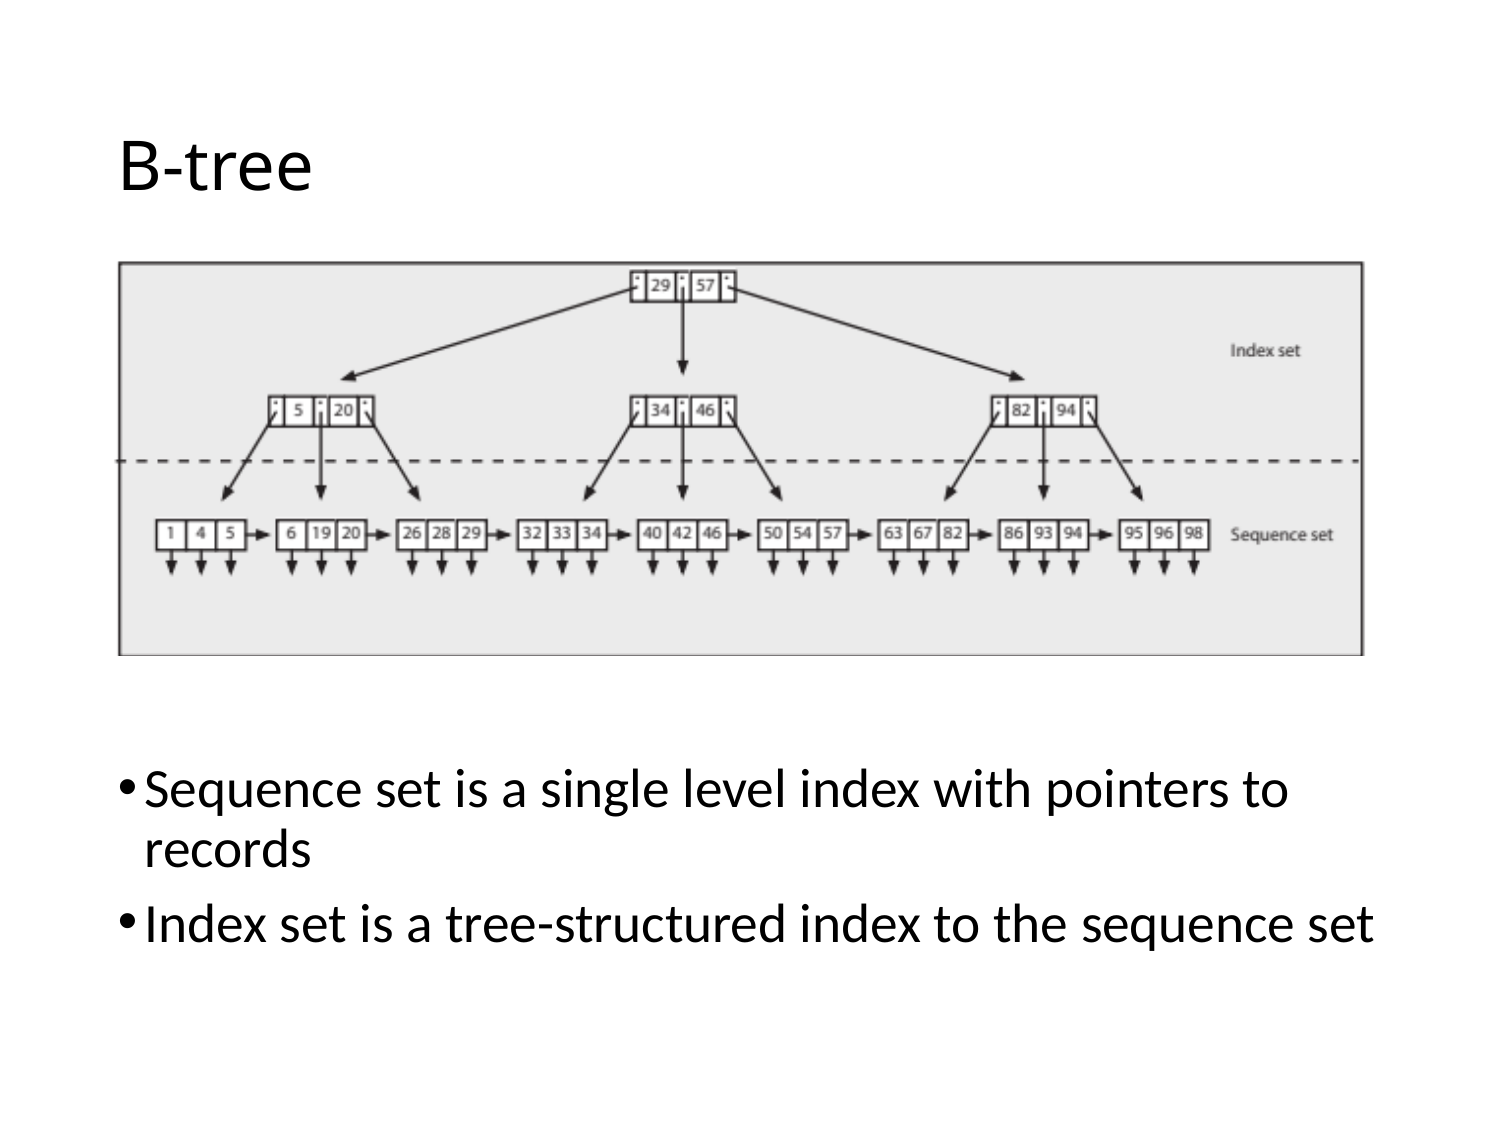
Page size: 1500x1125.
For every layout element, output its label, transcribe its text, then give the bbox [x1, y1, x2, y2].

picture [103, 256, 1367, 656]
title B-tree [103, 59, 1397, 278]
list Sequence set is a single level index with pointers to records Index set is a tree-structured index to the sequence set [103, 299, 1397, 1014]
